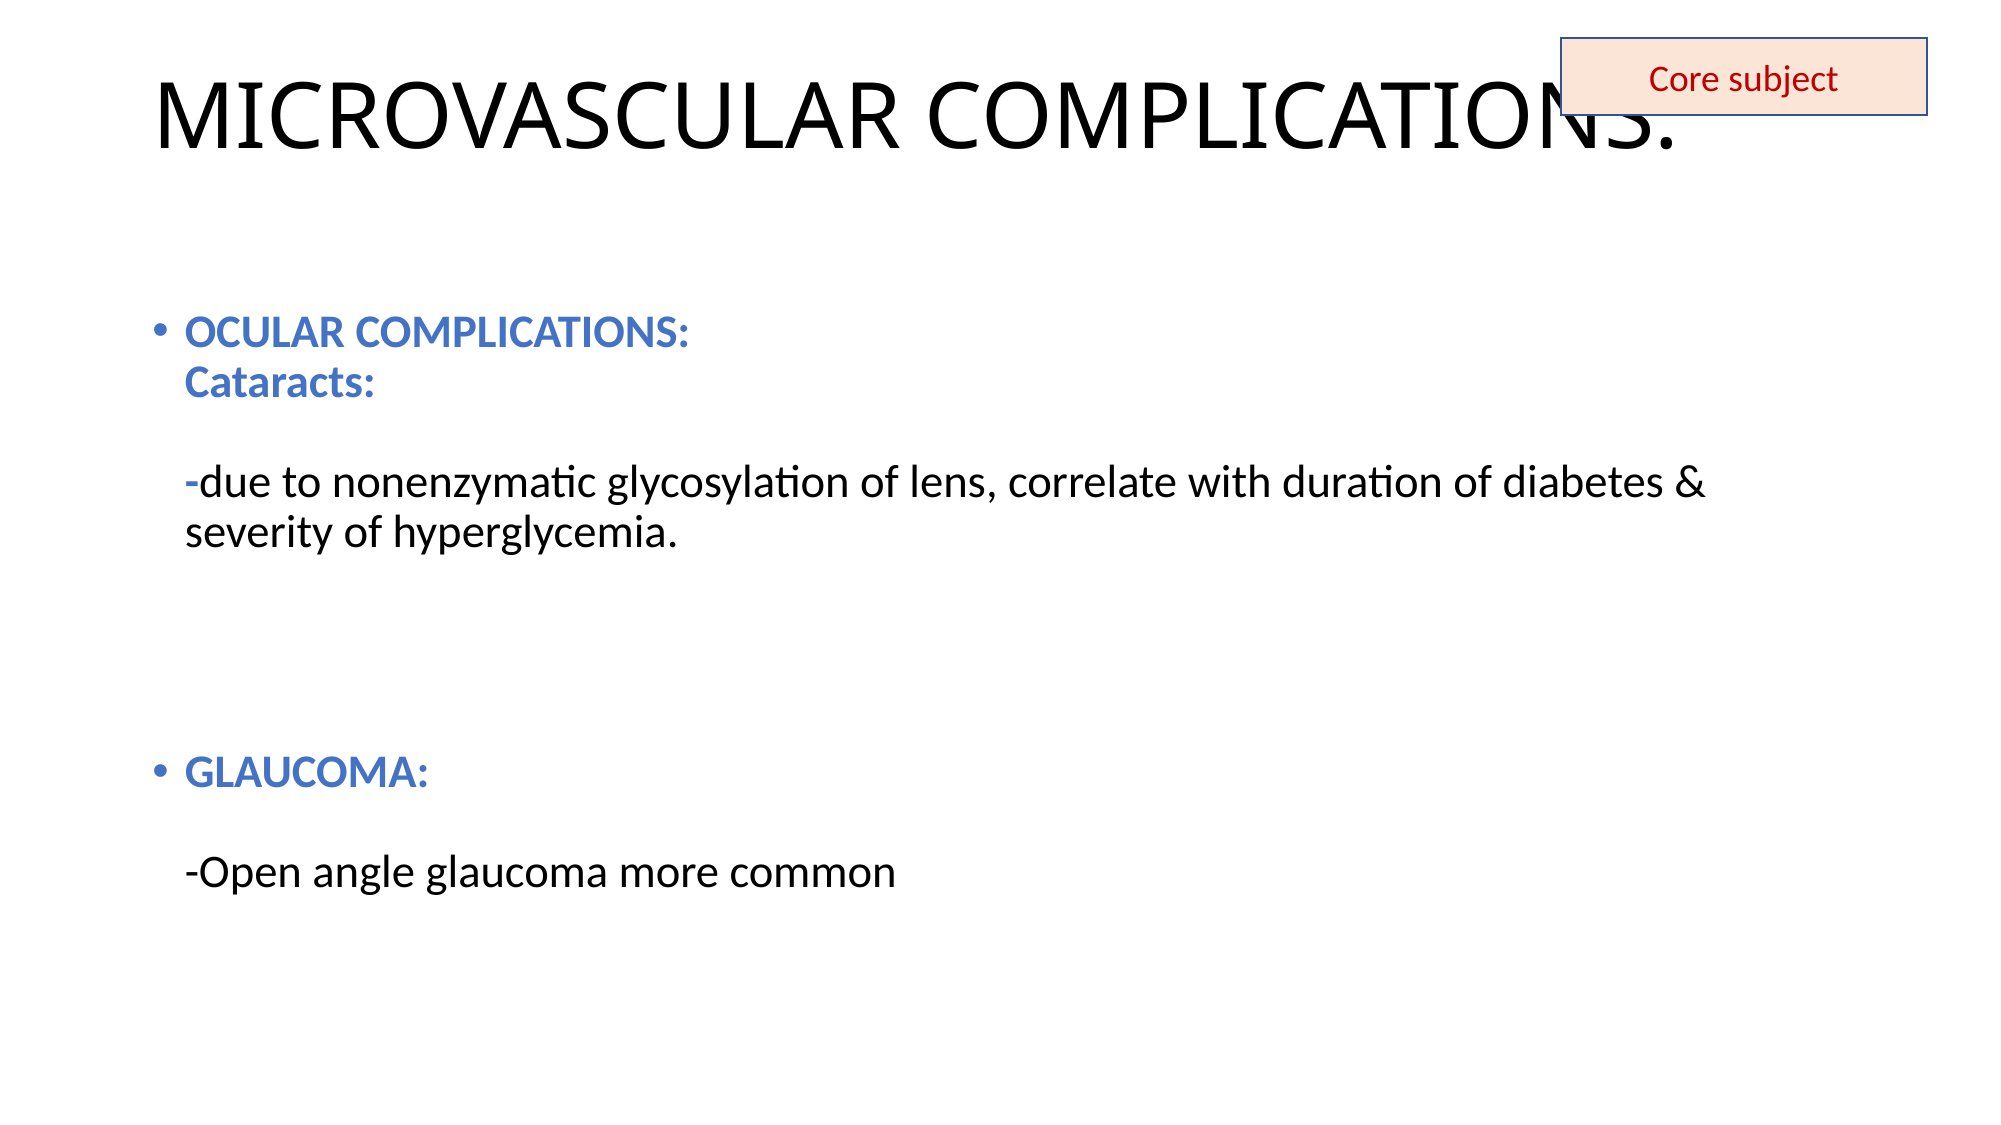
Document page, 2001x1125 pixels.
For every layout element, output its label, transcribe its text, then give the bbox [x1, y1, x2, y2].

list OCULAR COMPLICATIONS: Cataracts: -due to nonenzymatic glycosylation of lens, correlate with duration of diabetes & severity of hyperglycemia. GLAUCOMA: -Open angle glaucoma more common [137, 299, 1863, 1014]
title MICROVASCULAR COMPLICATIONS: [137, 59, 1863, 278]
text_box Core subject [1560, 37, 1928, 116]
